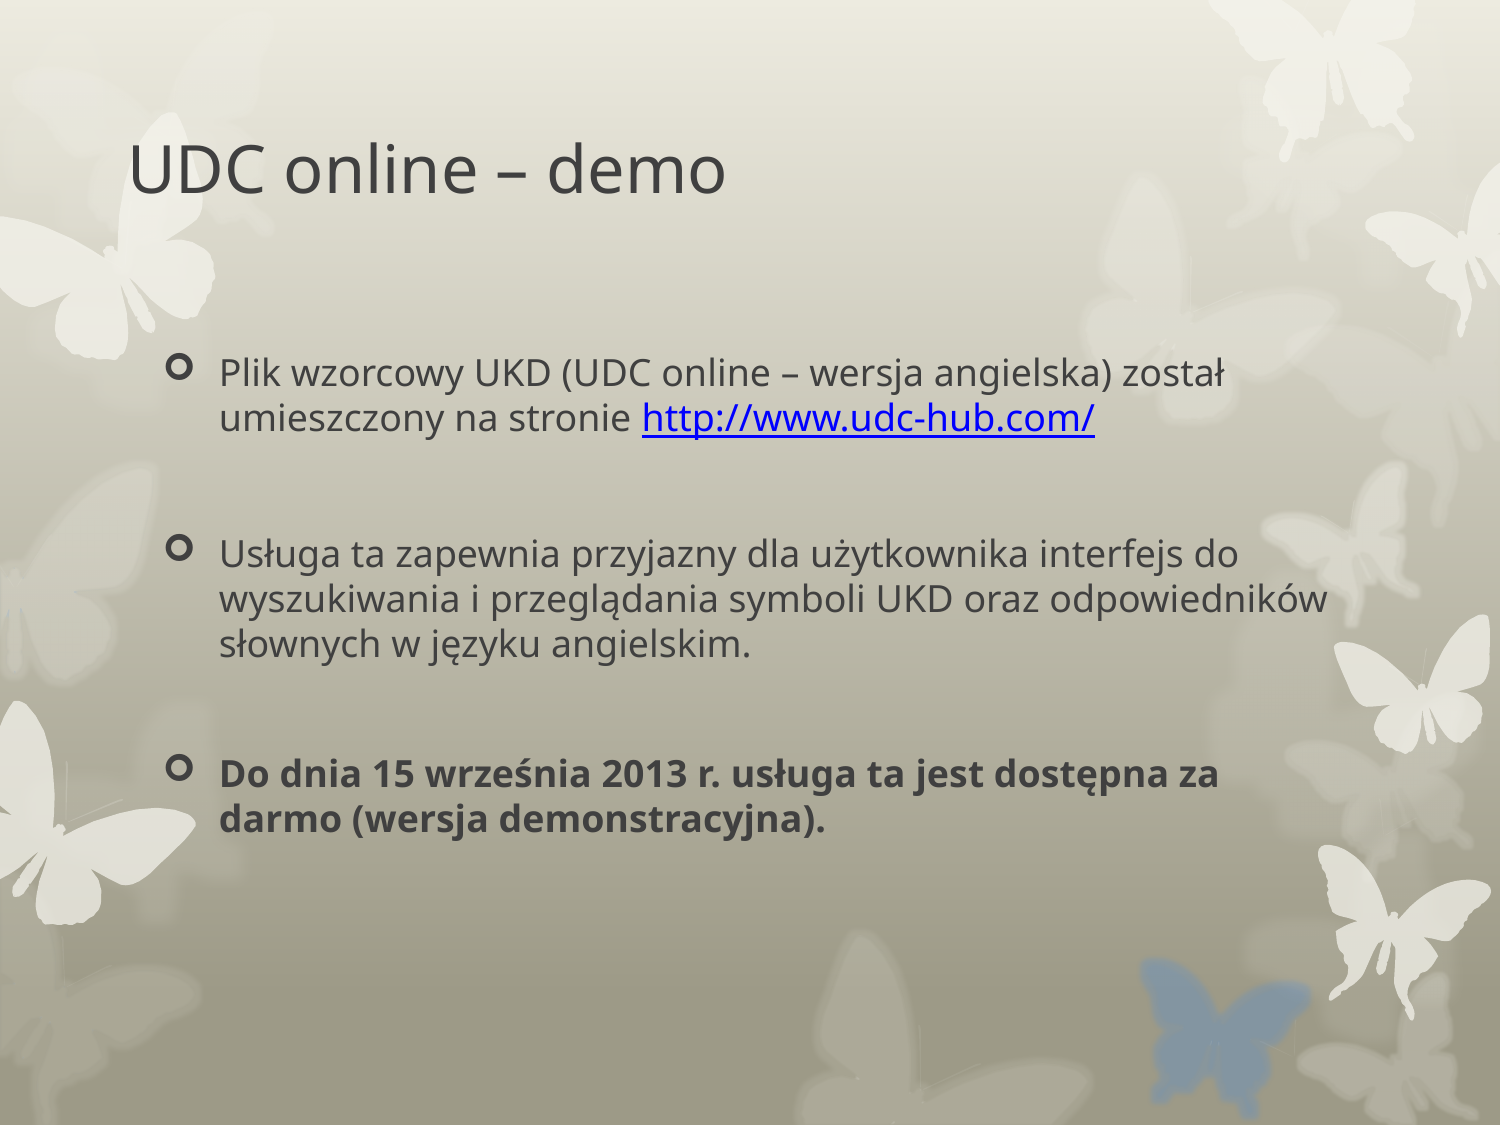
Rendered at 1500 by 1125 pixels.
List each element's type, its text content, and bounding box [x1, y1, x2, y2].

list Plik wzorcowy UKD (UDC online – wersja angielska) został umieszczony na stronie http://www.udc-hub.com/ Usługa ta zapewnia przyjazny dla użytkownika interfejs do wyszukiwania i przeglądania symboli UKD oraz odpowiedników słownych w języku angielskim. Do dnia 15 września 2013 r. usługa ta jest dostępna za darmo (wersja demonstracyjna). [147, 278, 1353, 977]
title UDC online – demo [111, 77, 1400, 256]
